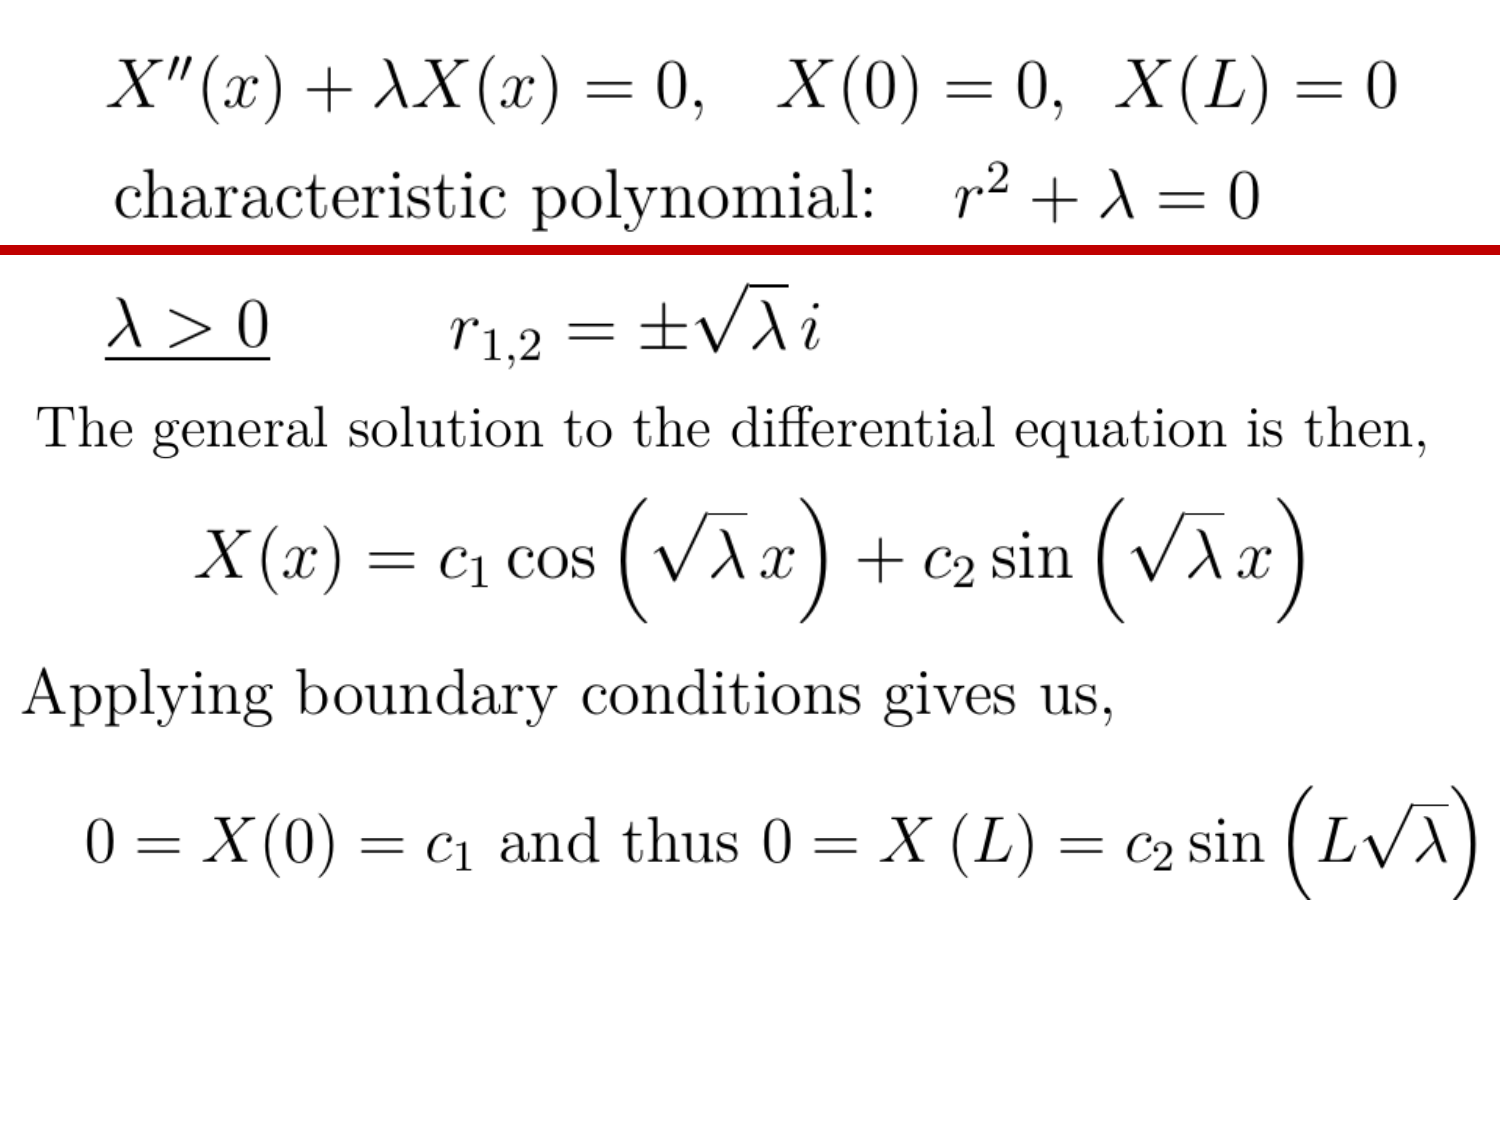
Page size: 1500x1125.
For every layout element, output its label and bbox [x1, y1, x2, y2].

picture [0, 250, 1500, 467]
picture [0, 648, 1500, 900]
picture [40, 21, 1500, 249]
picture [108, 479, 1392, 636]
